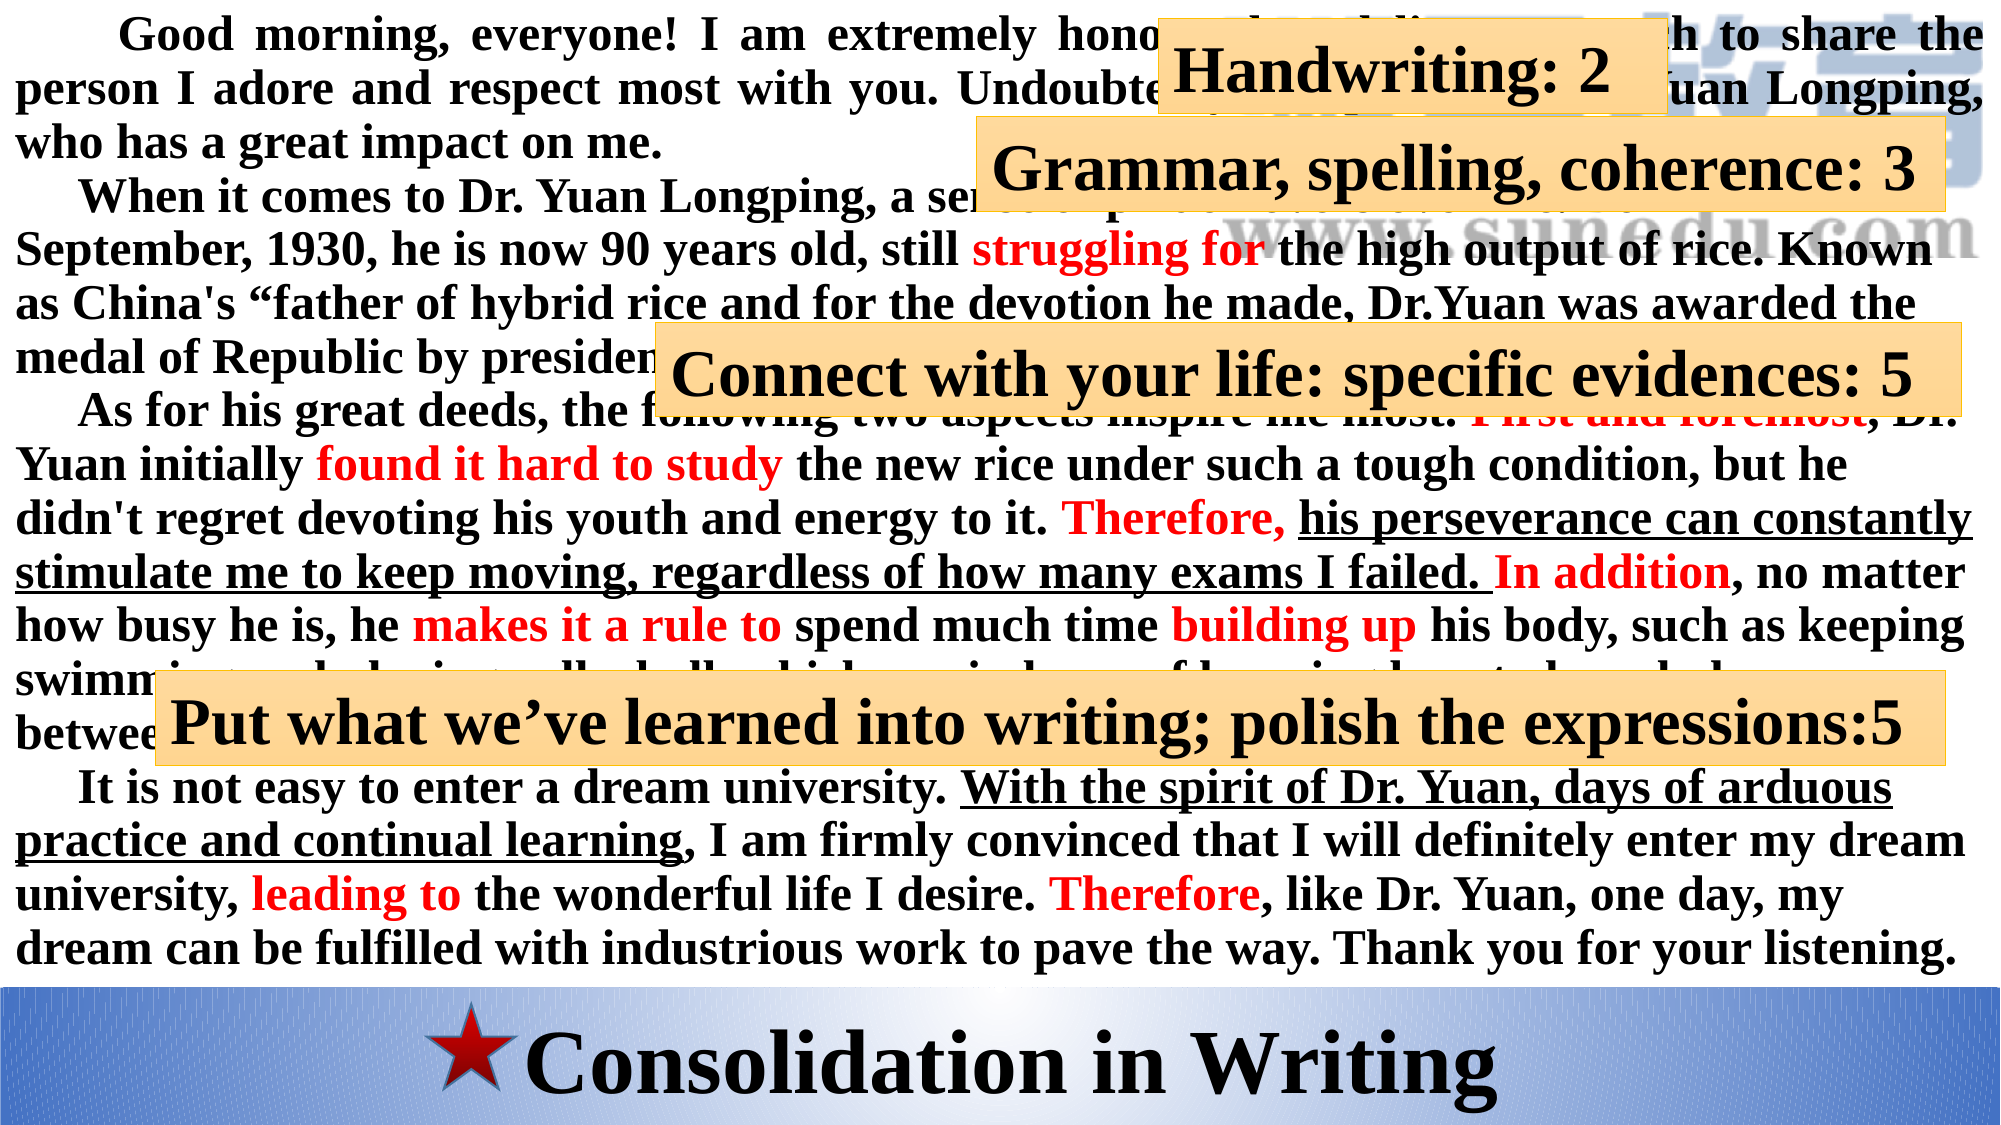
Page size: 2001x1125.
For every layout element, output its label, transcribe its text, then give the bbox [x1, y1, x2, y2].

text_box [423, 1000, 519, 1092]
text_box Grammar, spelling, coherence: 3 [976, 116, 1946, 212]
text_box Consolidation in Writing [0, 987, 2000, 1125]
text_box Good morning, everyone! I am extremely honoured to deliver a speech to share the person I adore and respect most with you. Undoubtedly, the person is Dr. Yuan Longping, who has a great impact on me. When it comes to Dr. Yuan Longping, a sense of pride hovers over me. Born in September, 1930, he is now 90 years old, still struggling for the high output of rice. Known as China's “father of hybrid rice and for the devotion he made, Dr.Yuan was awarded the medal of Republic by president Xi. As for his great deeds, the following two aspects inspire me most. First and foremost, Dr. Yuan initially found it hard to study the new rice under such a tough condition, but he didn't regret devoting his youth and energy to it. Therefore, his perseverance can constantly stimulate me to keep moving, regardless of how many exams I failed. In addition, no matter how busy he is, he makes it a rule to spend much time building up his body, such as keeping swimming and playing volleyball, which reminds me of learning how to keep balance between study and health from Dr. Yuan. It is not easy to enter a dream university. With the spirit of Dr. Yuan, days of arduous practice and continual learning, I am firmly convinced that I will definitely enter my dream university, leading to the wonderful life I desire. Therefore, like Dr. Yuan, one day, my dream can be fulfilled with industrious work to pave the way. Thank you for your listening. [0, 0, 2000, 982]
text_box Connect with your life: specific evidences: 5 [655, 322, 1962, 417]
text_box Handwriting: 2 [1158, 18, 1668, 114]
text_box Put what we’ve learned into writing; polish the expressions:5 [155, 670, 1946, 766]
